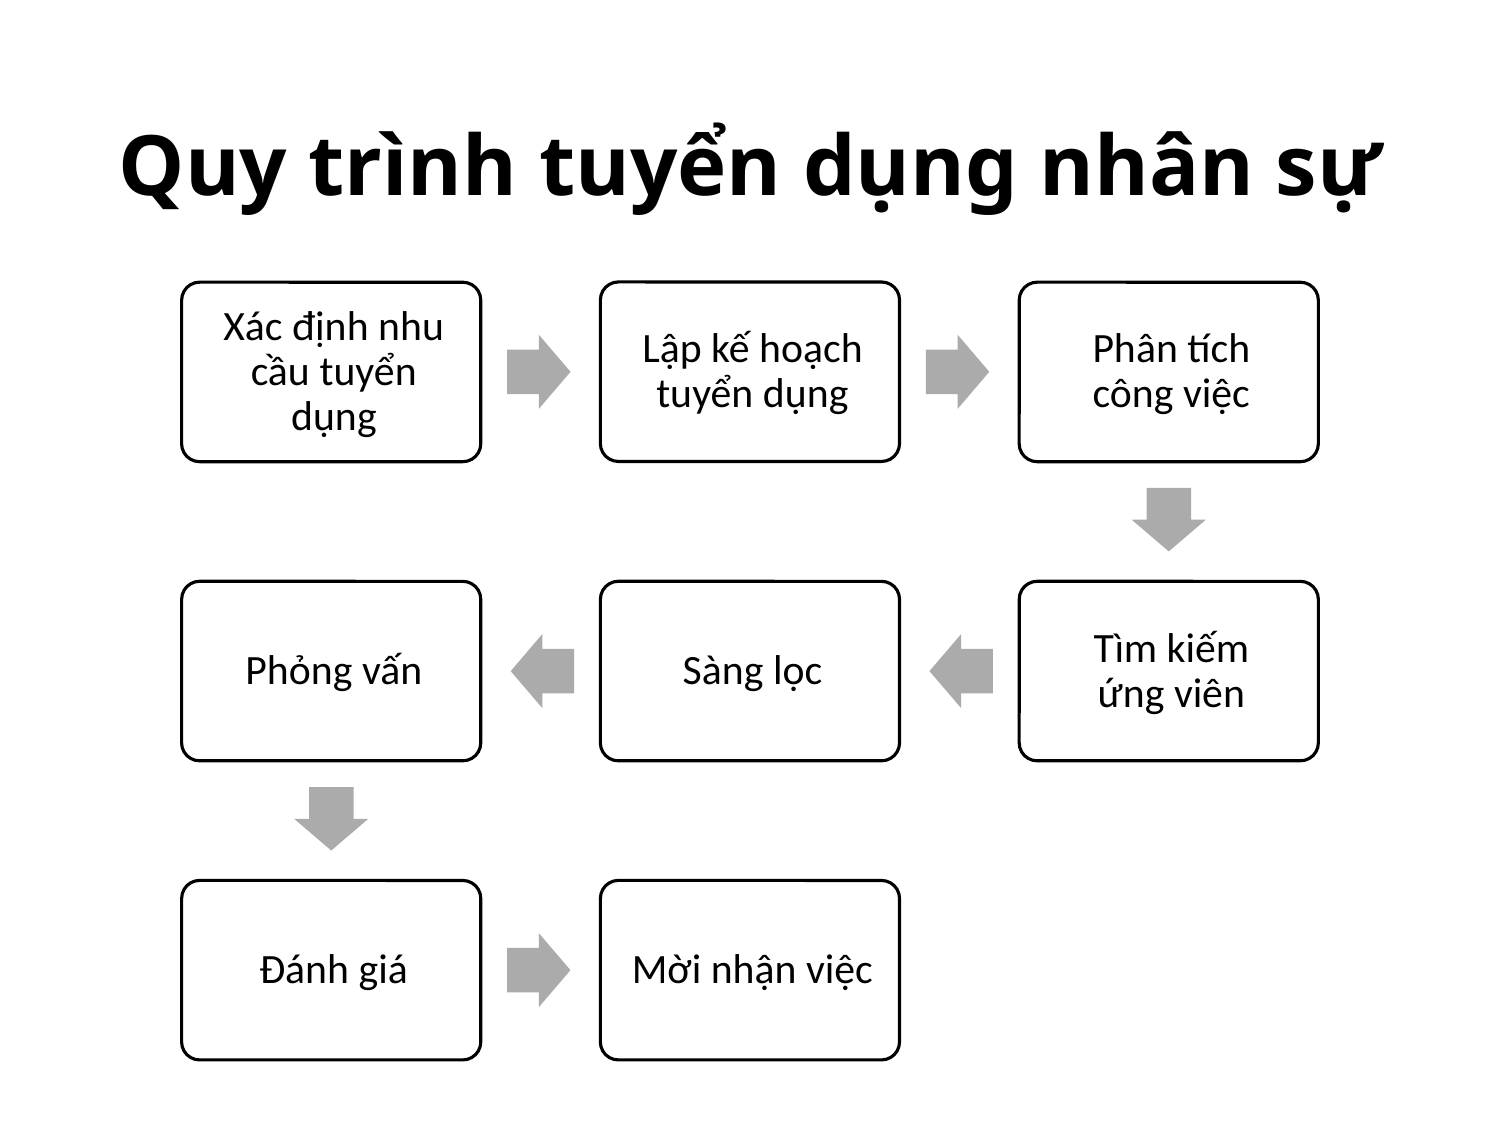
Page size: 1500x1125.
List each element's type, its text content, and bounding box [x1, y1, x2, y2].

title Quy trình tuyển dụng nhân sự [103, 59, 1397, 278]
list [103, 281, 1397, 1061]
